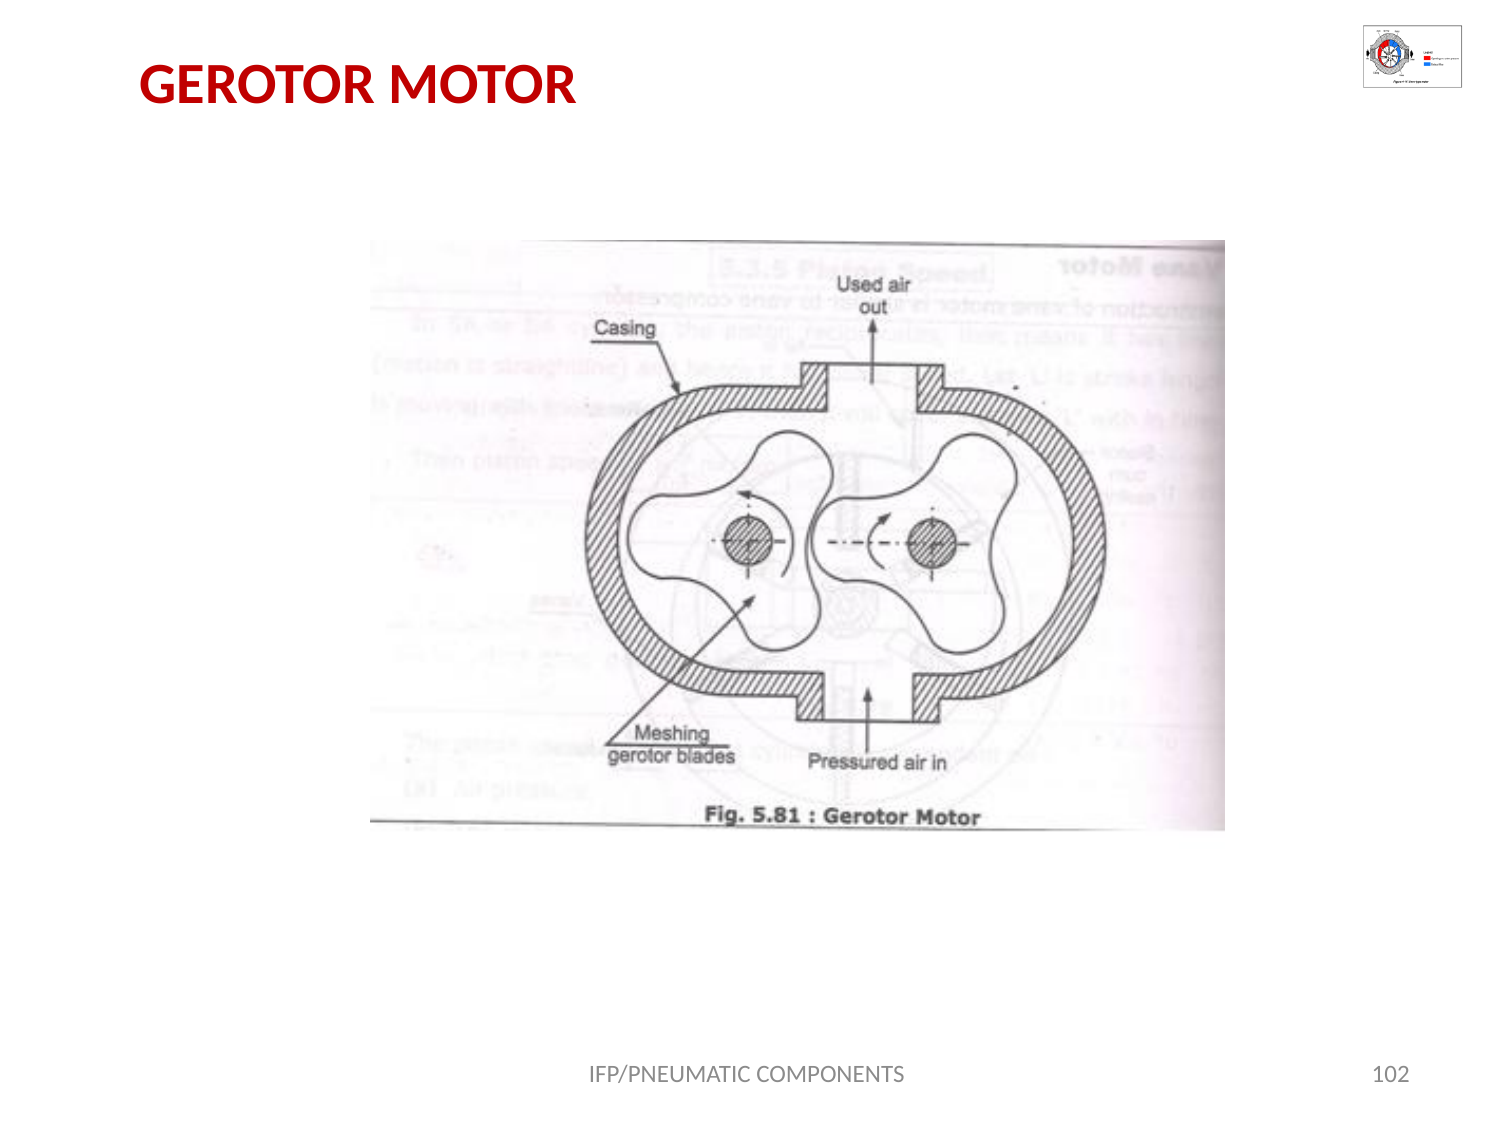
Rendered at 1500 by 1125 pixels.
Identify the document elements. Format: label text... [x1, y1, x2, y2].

footer IFP/PNEUMATIC COMPONENTS [512, 1042, 988, 1103]
text_box GEROTOR MOTOR [124, 37, 1038, 123]
picture [1362, 24, 1463, 88]
picture [370, 240, 1226, 976]
slide_number 102 [1074, 1042, 1425, 1103]
